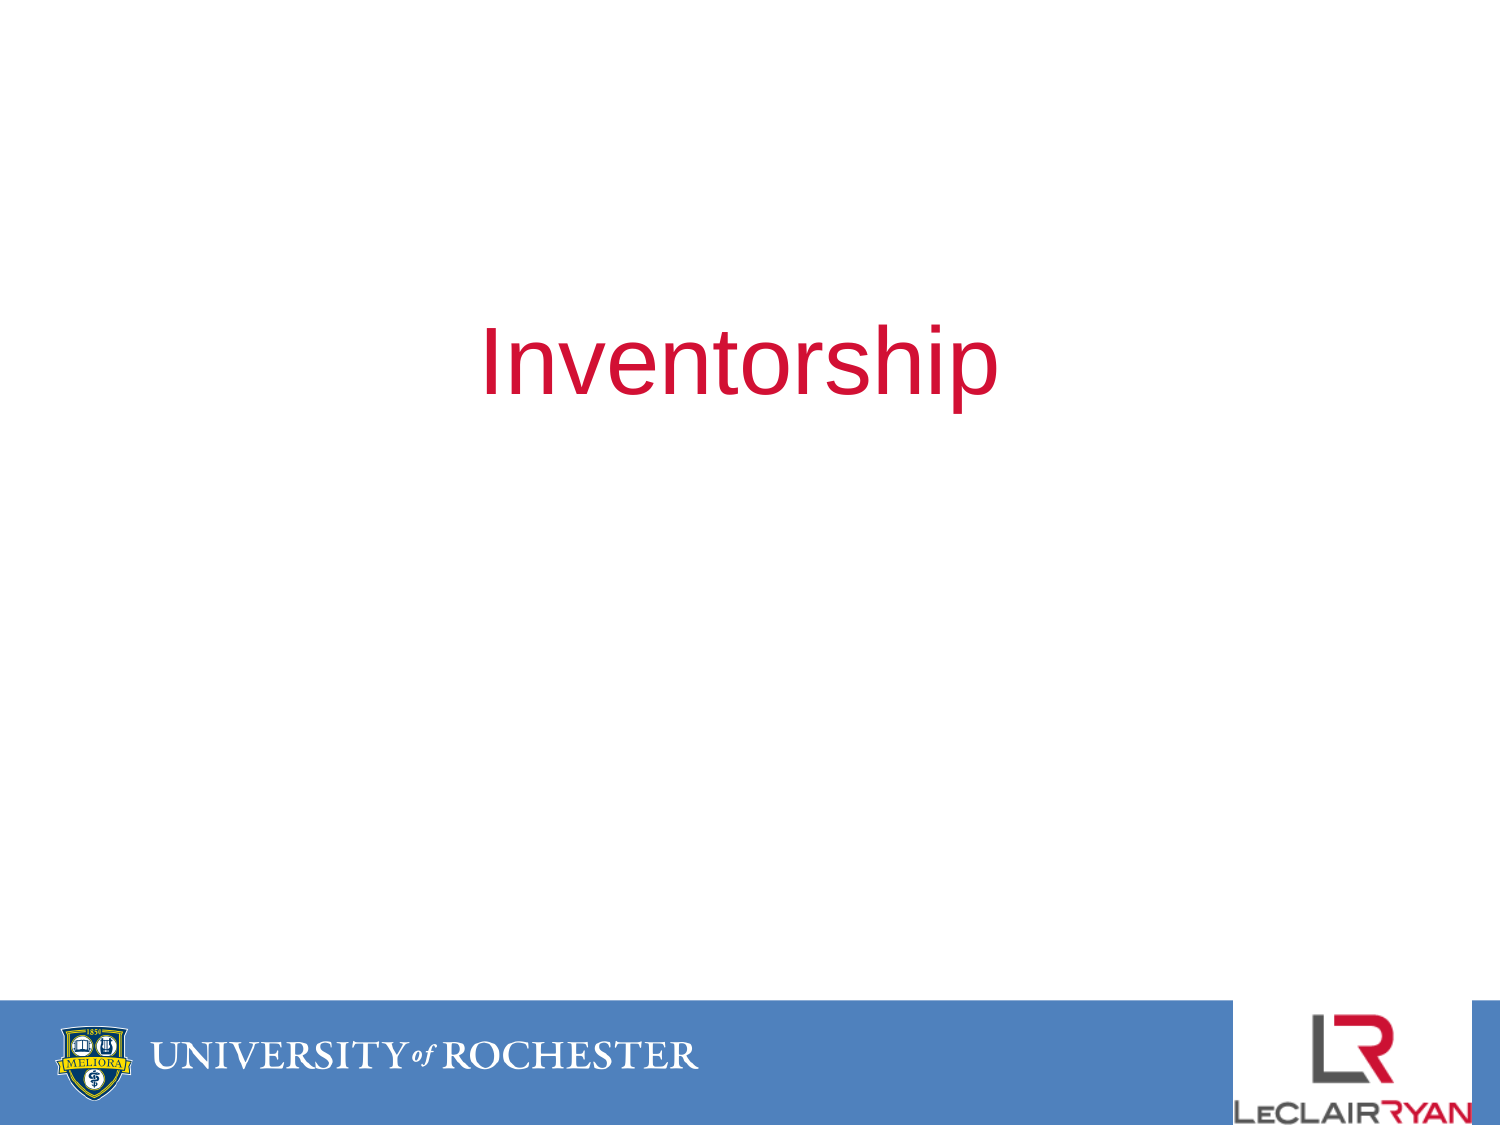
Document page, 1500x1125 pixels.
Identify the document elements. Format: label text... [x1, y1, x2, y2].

picture [1233, 1000, 1472, 1125]
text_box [0, 1000, 1231, 1125]
text_box Inventorship [105, 307, 1374, 414]
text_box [1473, 1000, 1500, 1125]
